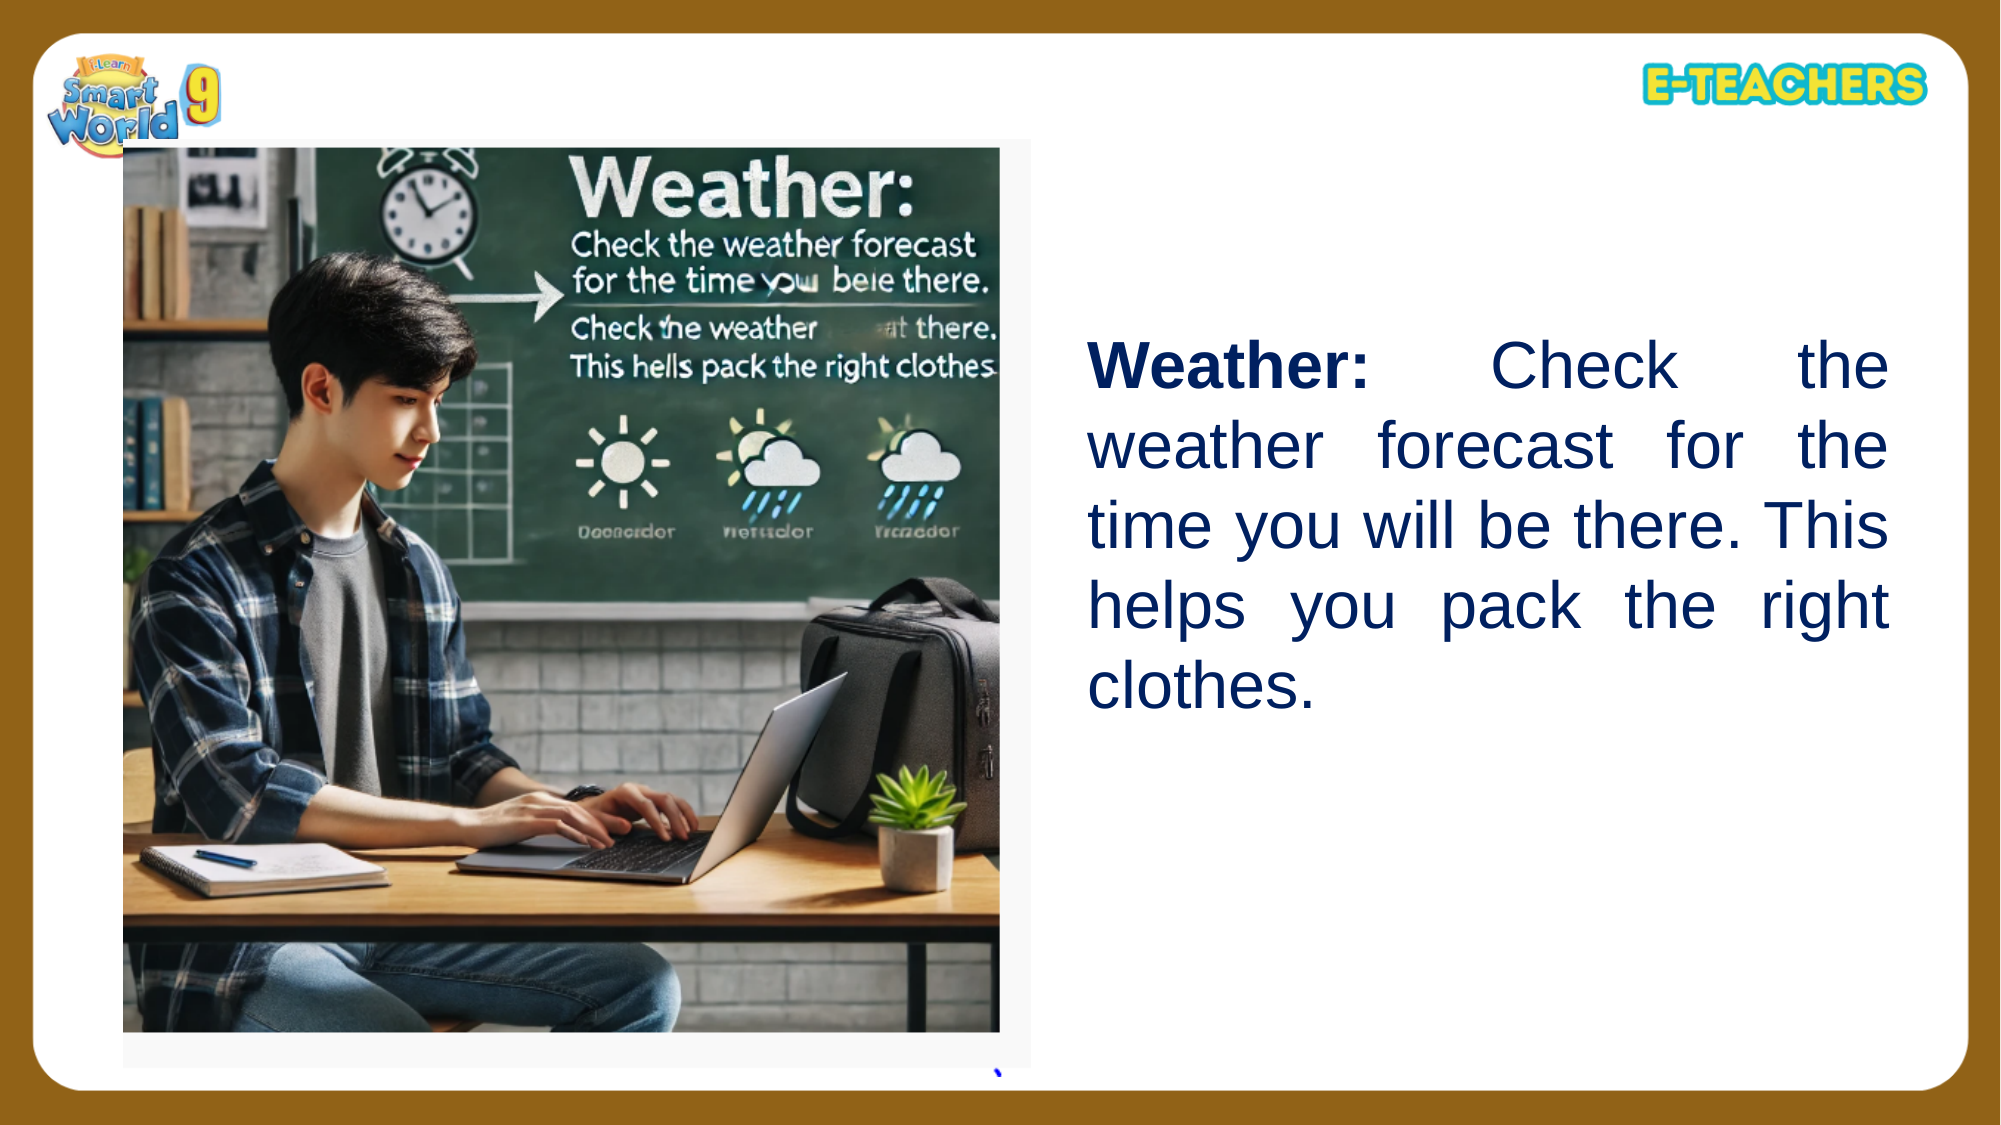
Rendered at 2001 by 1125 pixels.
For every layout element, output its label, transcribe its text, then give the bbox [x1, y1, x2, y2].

text_box Weather: Check the weather forecast for the time you will be there. This helps you pack the right clothes. [1073, 314, 1906, 730]
picture [0, 0, 2001, 1125]
